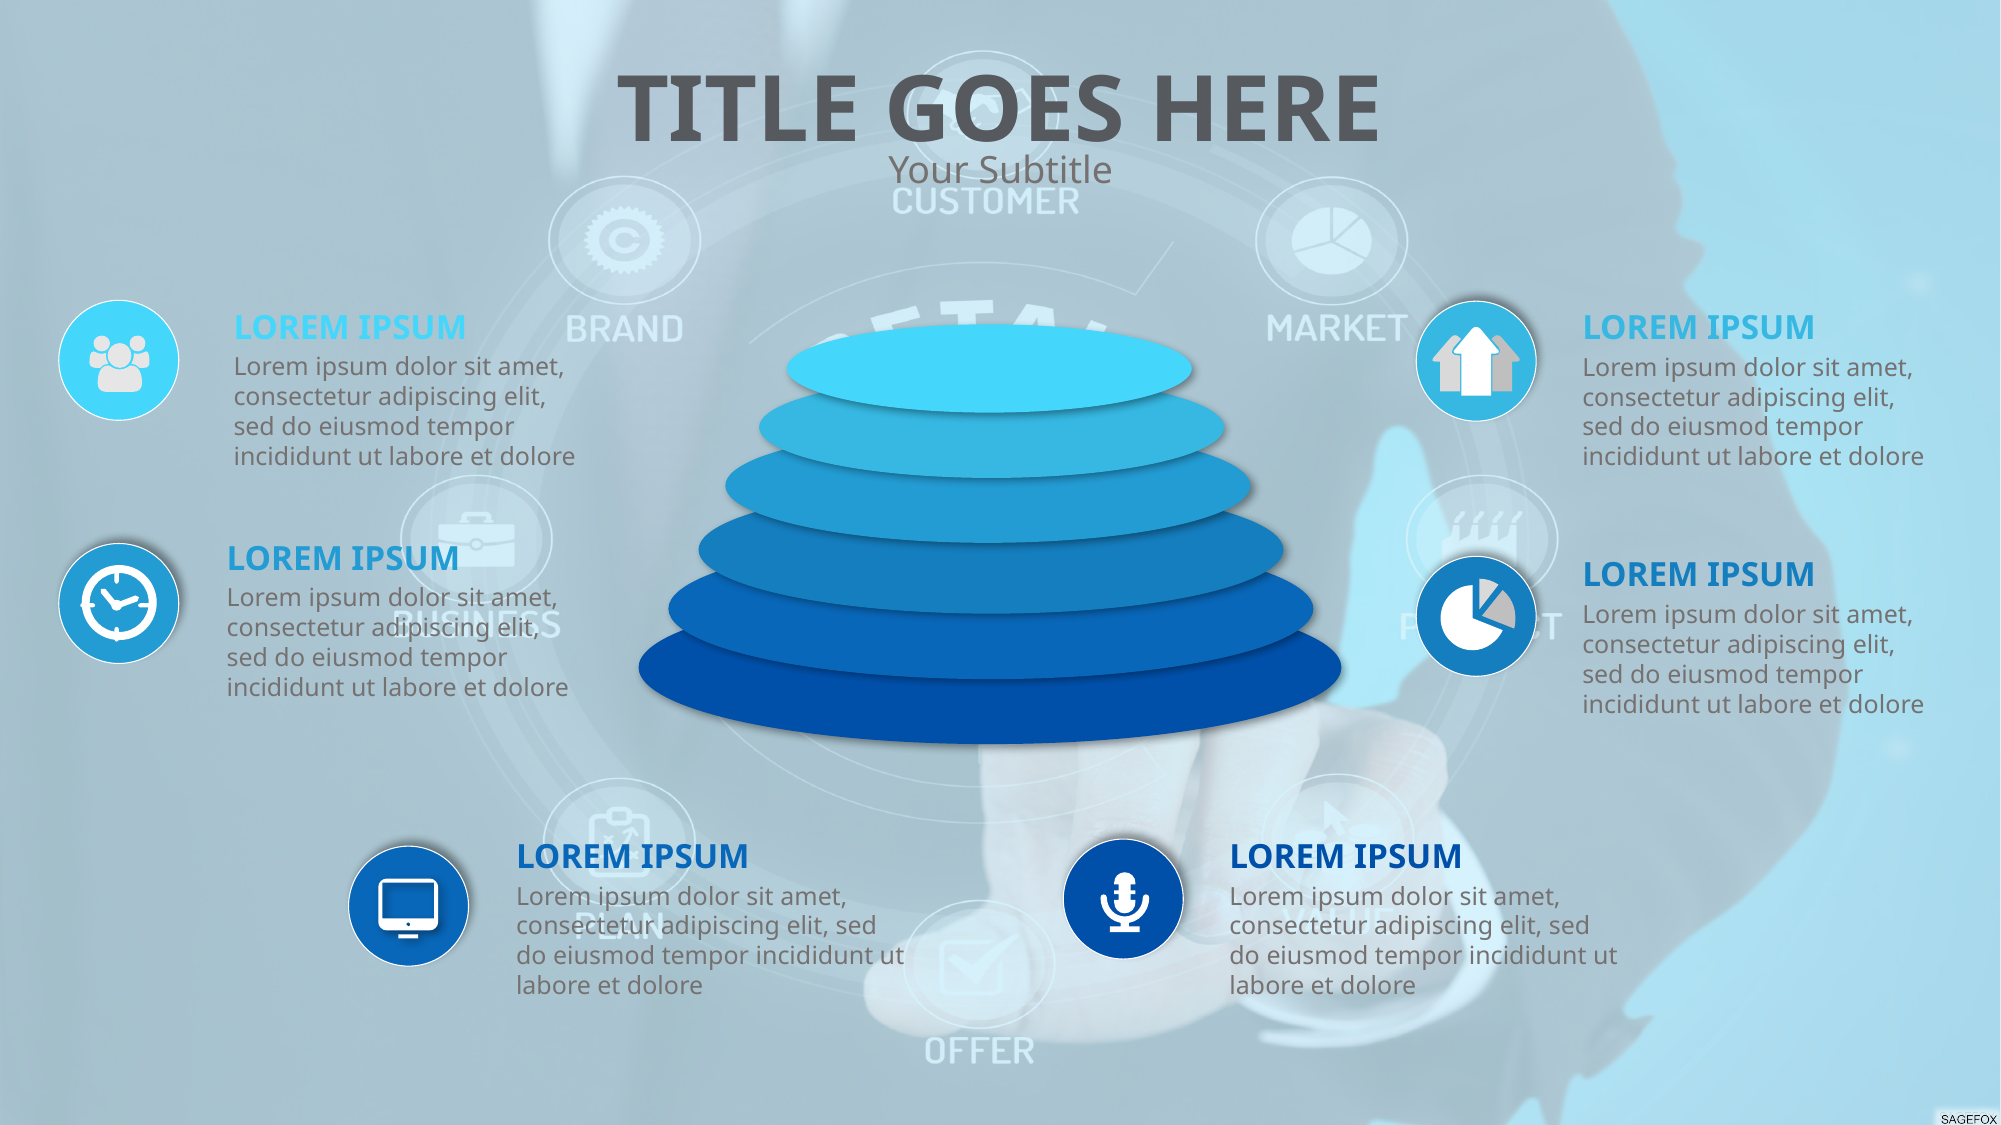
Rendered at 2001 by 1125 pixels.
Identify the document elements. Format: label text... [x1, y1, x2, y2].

text_box [57, 542, 180, 665]
text_box [724, 452, 1252, 544]
text_box LOREM IPSUM Lorem ipsum dolor sit amet, consectetur adipiscing elit, sed do eiusmod tempor incididunt ut labore et dolore [1219, 829, 1637, 1005]
text_box [347, 845, 470, 968]
text_box [667, 574, 1315, 681]
text_box LOREM IPSUM Lorem ipsum dolor sit amet, consectetur adipiscing elit, sed do eiusmod tempor incididunt ut labore et dolore [223, 300, 599, 476]
text_box [1415, 555, 1538, 678]
text_box [758, 396, 1226, 479]
text_box [378, 878, 439, 931]
text_box [637, 632, 1343, 746]
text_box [58, 300, 179, 421]
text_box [548, 42, 1452, 199]
text_box [1062, 838, 1185, 961]
text_box LOREM IPSUM Lorem ipsum dolor sit amet, consectetur adipiscing elit, sed do eiusmod tempor incididunt ut labore et dolore [1572, 301, 1948, 476]
text_box [697, 515, 1285, 615]
text_box LOREM IPSUM Lorem ipsum dolor sit amet, consectetur adipiscing elit, sed do eiusmod tempor incididunt ut labore et dolore [216, 531, 592, 707]
text_box [785, 323, 1193, 414]
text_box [80, 565, 157, 642]
text_box LOREM IPSUM Lorem ipsum dolor sit amet, consectetur adipiscing elit, sed do eiusmod tempor incididunt ut labore et dolore [1572, 548, 1948, 724]
text_box [1415, 300, 1538, 423]
text_box LOREM IPSUM Lorem ipsum dolor sit amet, consectetur adipiscing elit, sed do eiusmod tempor incididunt ut labore et dolore [505, 829, 923, 1005]
text_box [398, 934, 419, 939]
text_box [1431, 326, 1522, 396]
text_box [1440, 578, 1516, 651]
picture [1938, 1114, 1999, 1125]
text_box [1100, 872, 1150, 933]
